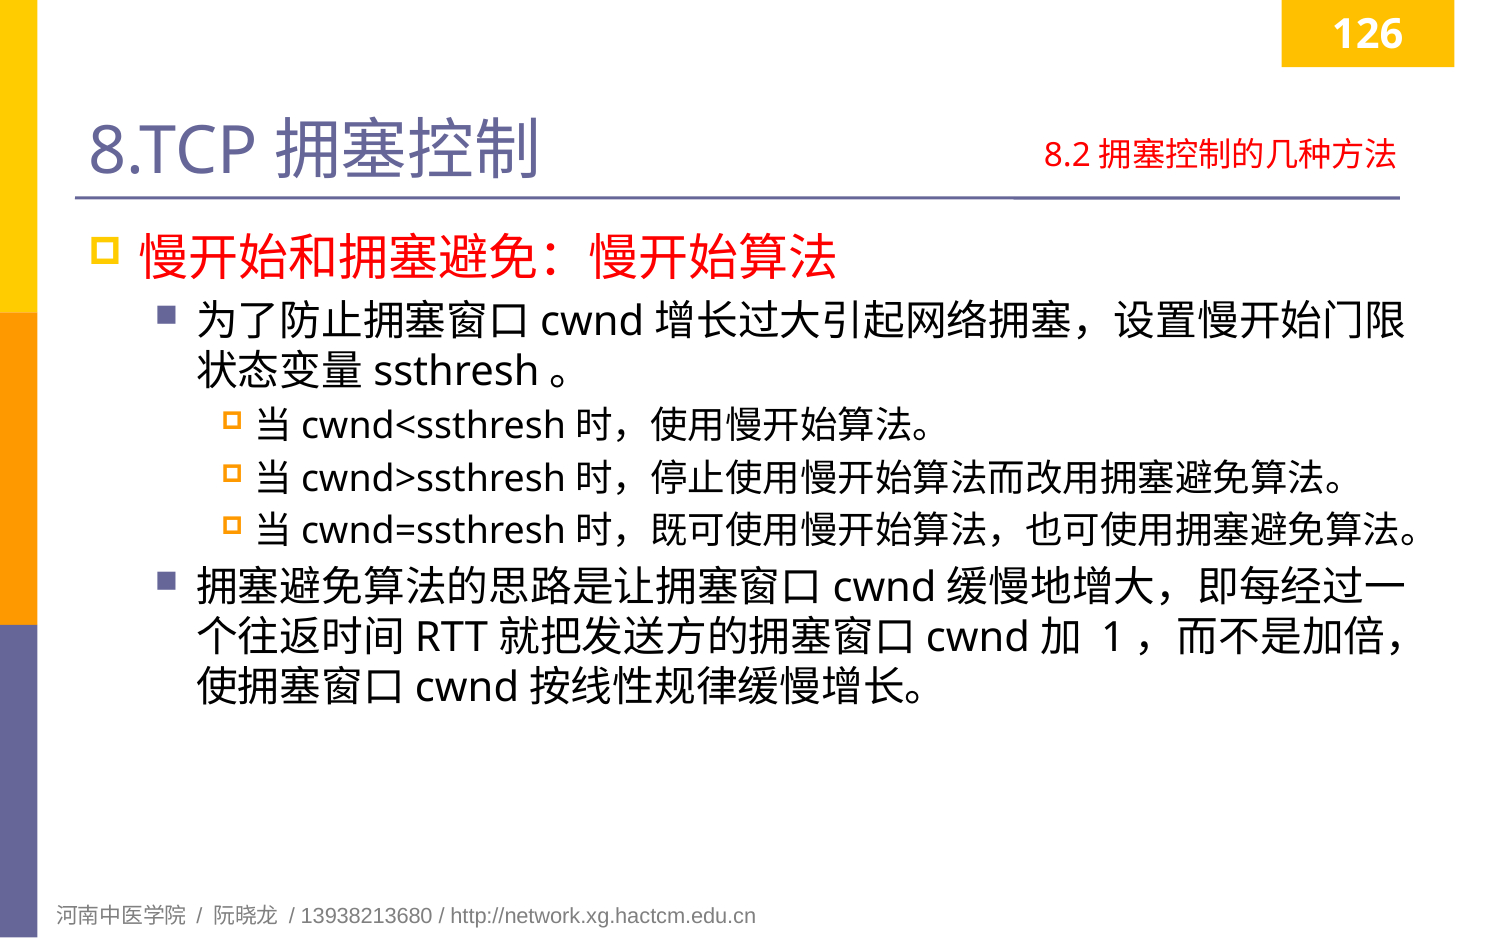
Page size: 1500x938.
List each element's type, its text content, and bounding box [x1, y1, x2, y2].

title 8.TCP拥塞控制 [75, 37, 1425, 194]
list 慢开始和拥塞避免：慢开始算法 为了防止拥塞窗口cwnd增长过大引起网络拥塞，设置慢开始门限状态变量ssthresh。 当cwnd<ssthresh时，使用慢开始算法。 当cwnd>ssthresh时，停止使用慢开始算法而改用拥塞避免算法。 当cwnd=ssthresh时，既可使用慢开始算法，也可使用拥塞避免算法。 拥塞避免算法的思路是让拥塞窗口cwnd缓慢地增大，即每经过一个往返时间RTT就把发送方的拥塞窗口cwnd加 1，而不是加倍，使拥塞窗口cwnd按线性规律缓慢增长。 [75, 218, 1425, 839]
list 8.2拥塞控制的几种方法 [844, 126, 1412, 186]
slide_number 126 [1281, 0, 1455, 68]
